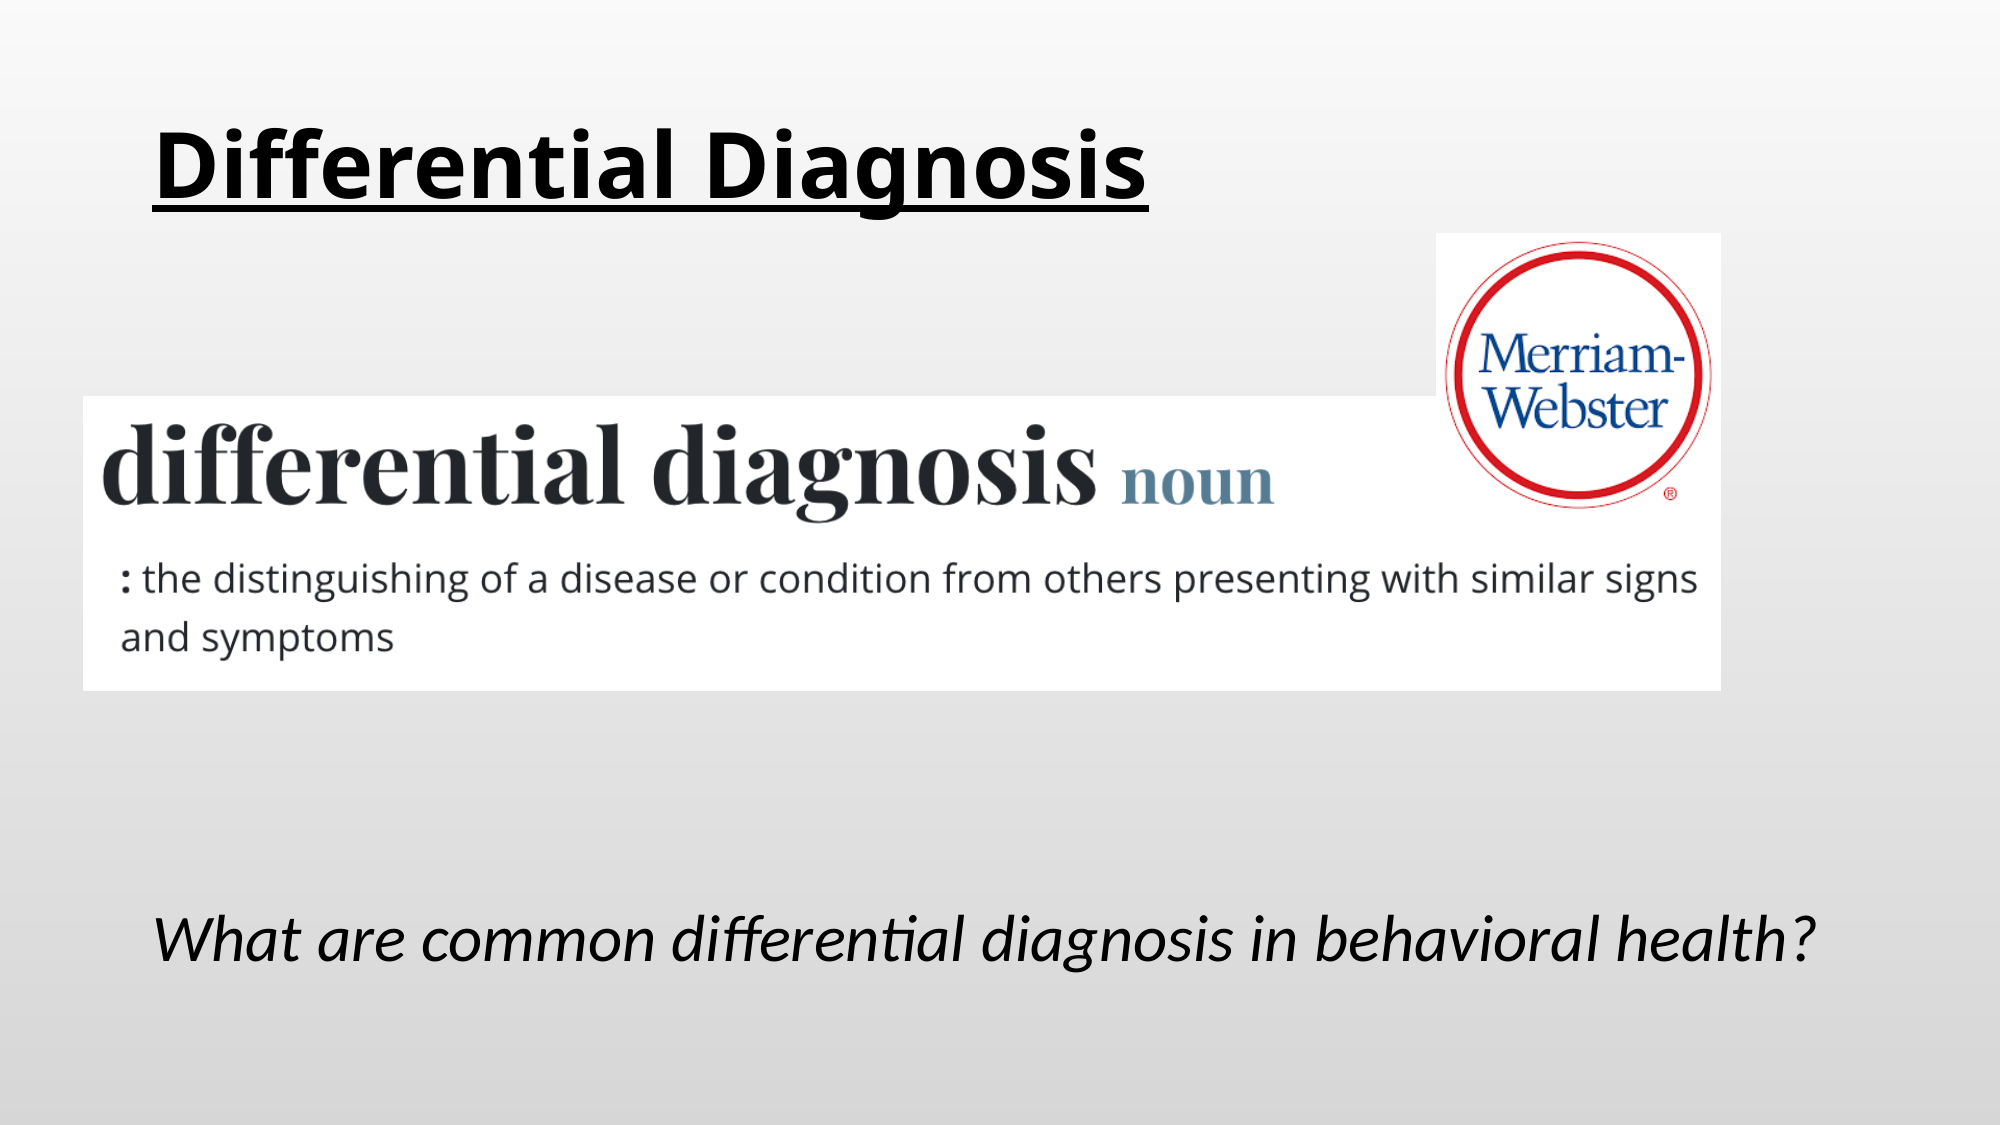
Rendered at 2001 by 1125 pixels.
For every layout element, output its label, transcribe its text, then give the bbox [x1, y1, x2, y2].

picture [1436, 233, 1721, 518]
text_box What are common differential diagnosis in behavioral health? [137, 887, 1863, 983]
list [83, 396, 1721, 691]
title Differential Diagnosis [137, 59, 1863, 278]
